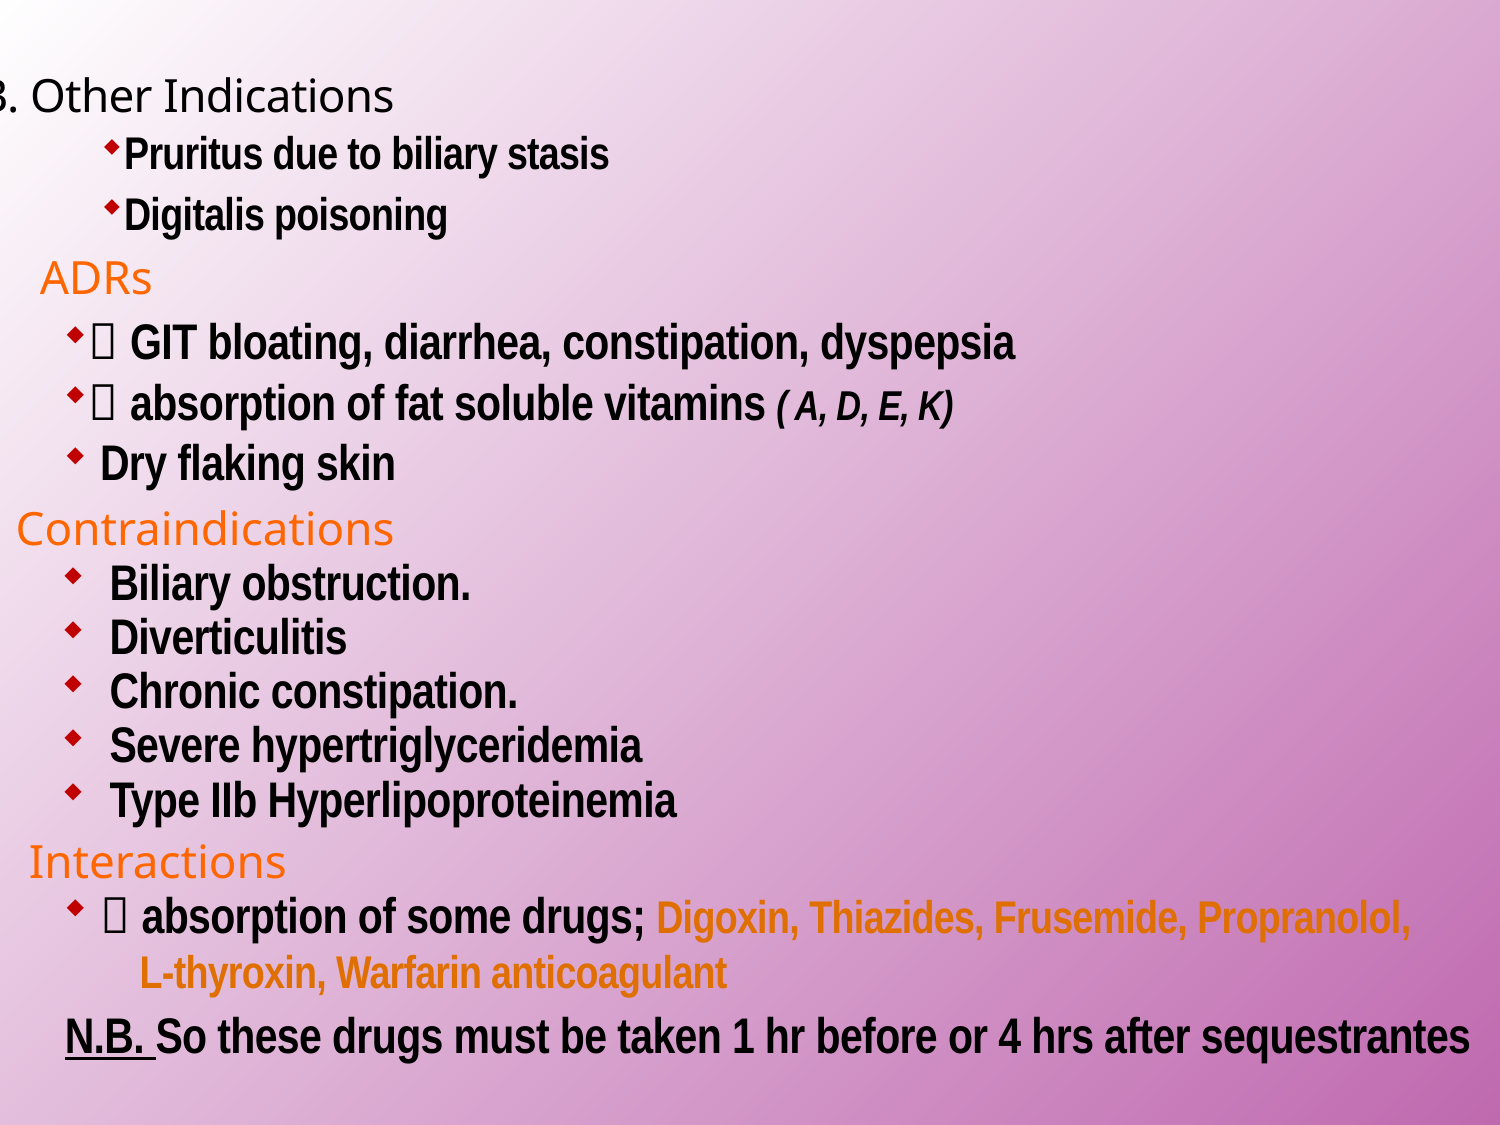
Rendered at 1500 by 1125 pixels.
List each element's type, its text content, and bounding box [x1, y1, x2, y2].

text_box Biliary obstruction. Diverticulitis Chronic constipation. Severe hypertriglyceridemia Type IIb Hyperlipoproteinemia [47, 548, 836, 835]
text_box  absorption of some drugs; Digoxin, Thiazides, Frusemide, Propranolol, L-thyroxin, Warfarin anticoagulant N.B. So these drugs must be taken 1 hr before or 4 hrs after sequestrantes [49, 881, 1488, 1072]
text_box Contraindications [0, 491, 410, 562]
text_box  GIT bloating, diarrhea, constipation, dyspepsia  absorption of fat soluble vitamins ( A, D, E, K) Dry flaking skin [50, 308, 1225, 498]
text_box Pruritus due to biliary stasis Digitalis poisoning [87, 117, 1288, 247]
text_box Interactions [14, 825, 302, 895]
text_box ADRs [24, 241, 168, 312]
text_box B. Other Indications [0, 62, 466, 130]
